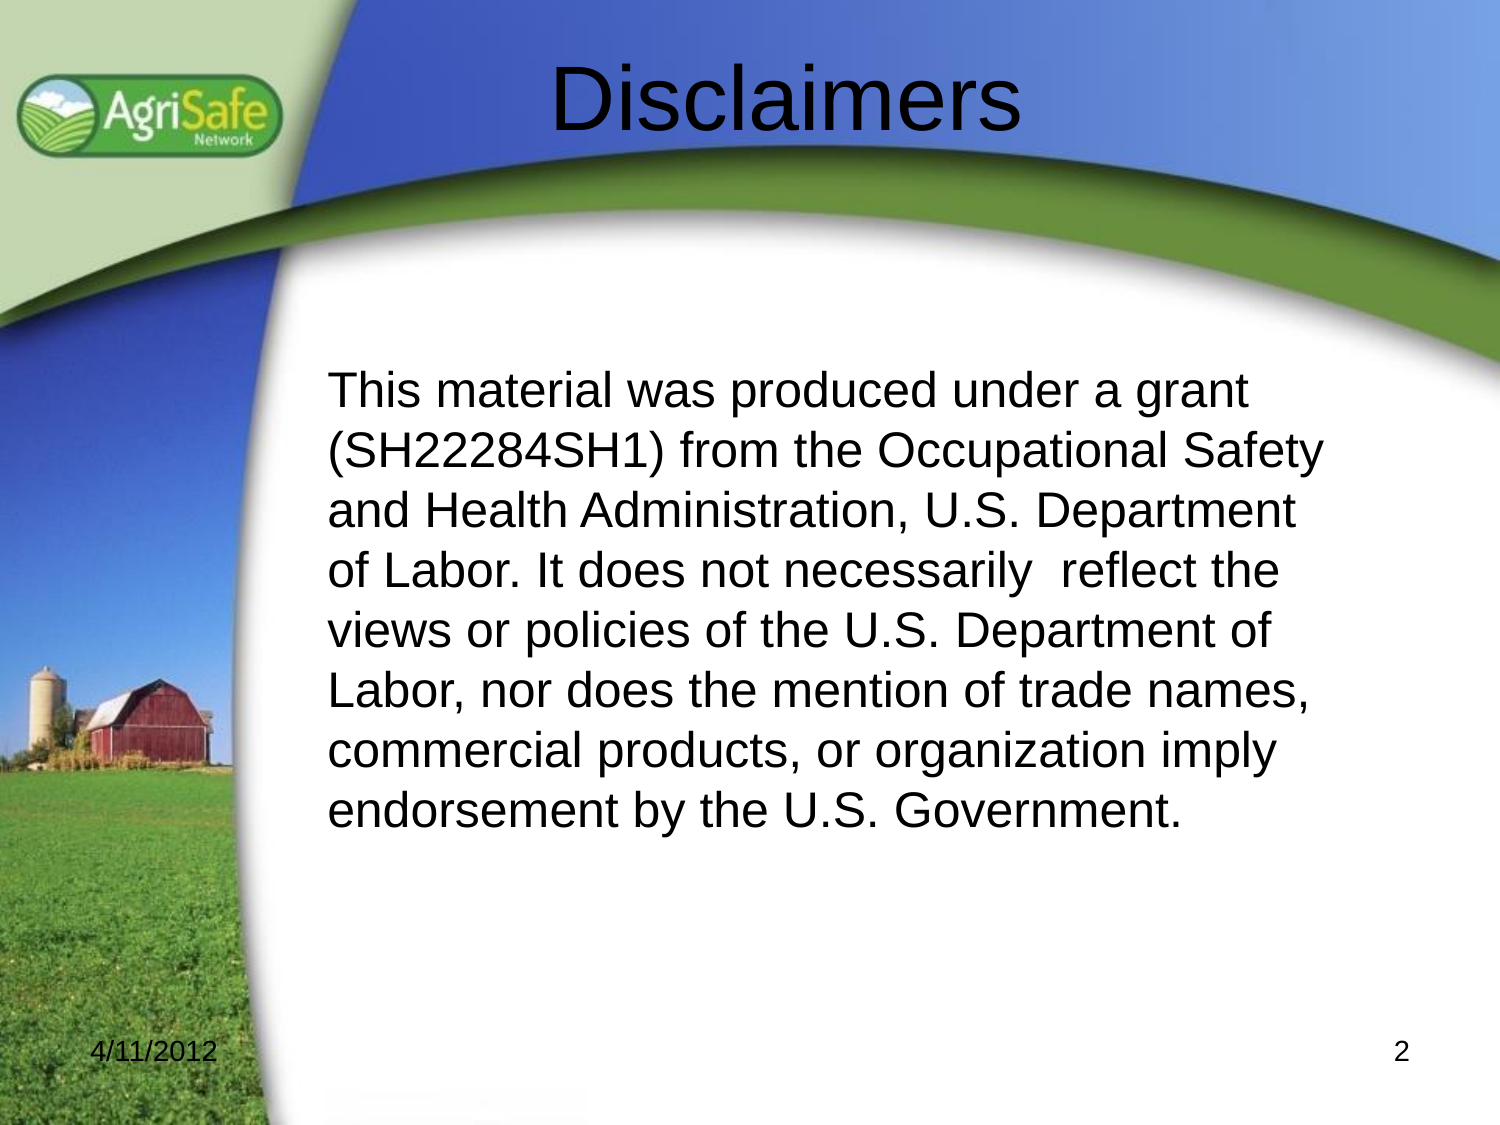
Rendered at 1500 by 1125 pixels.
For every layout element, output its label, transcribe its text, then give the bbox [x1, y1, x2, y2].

title Disclaimers [112, 0, 1463, 188]
picture [0, 0, 1500, 1125]
slide_number 2 [1074, 1024, 1426, 1103]
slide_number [74, 1024, 426, 1103]
text_box This material was produced under a grant (SH22284SH1) from the Occupational Safety and Health Administration, U.S. Department of Labor. It does not necessarily reflect the views or policies of the U.S. Department of Labor, nor does the mention of trade names, commercial products, or organization imply endorsement by the U.S. Government. [312, 350, 1350, 846]
